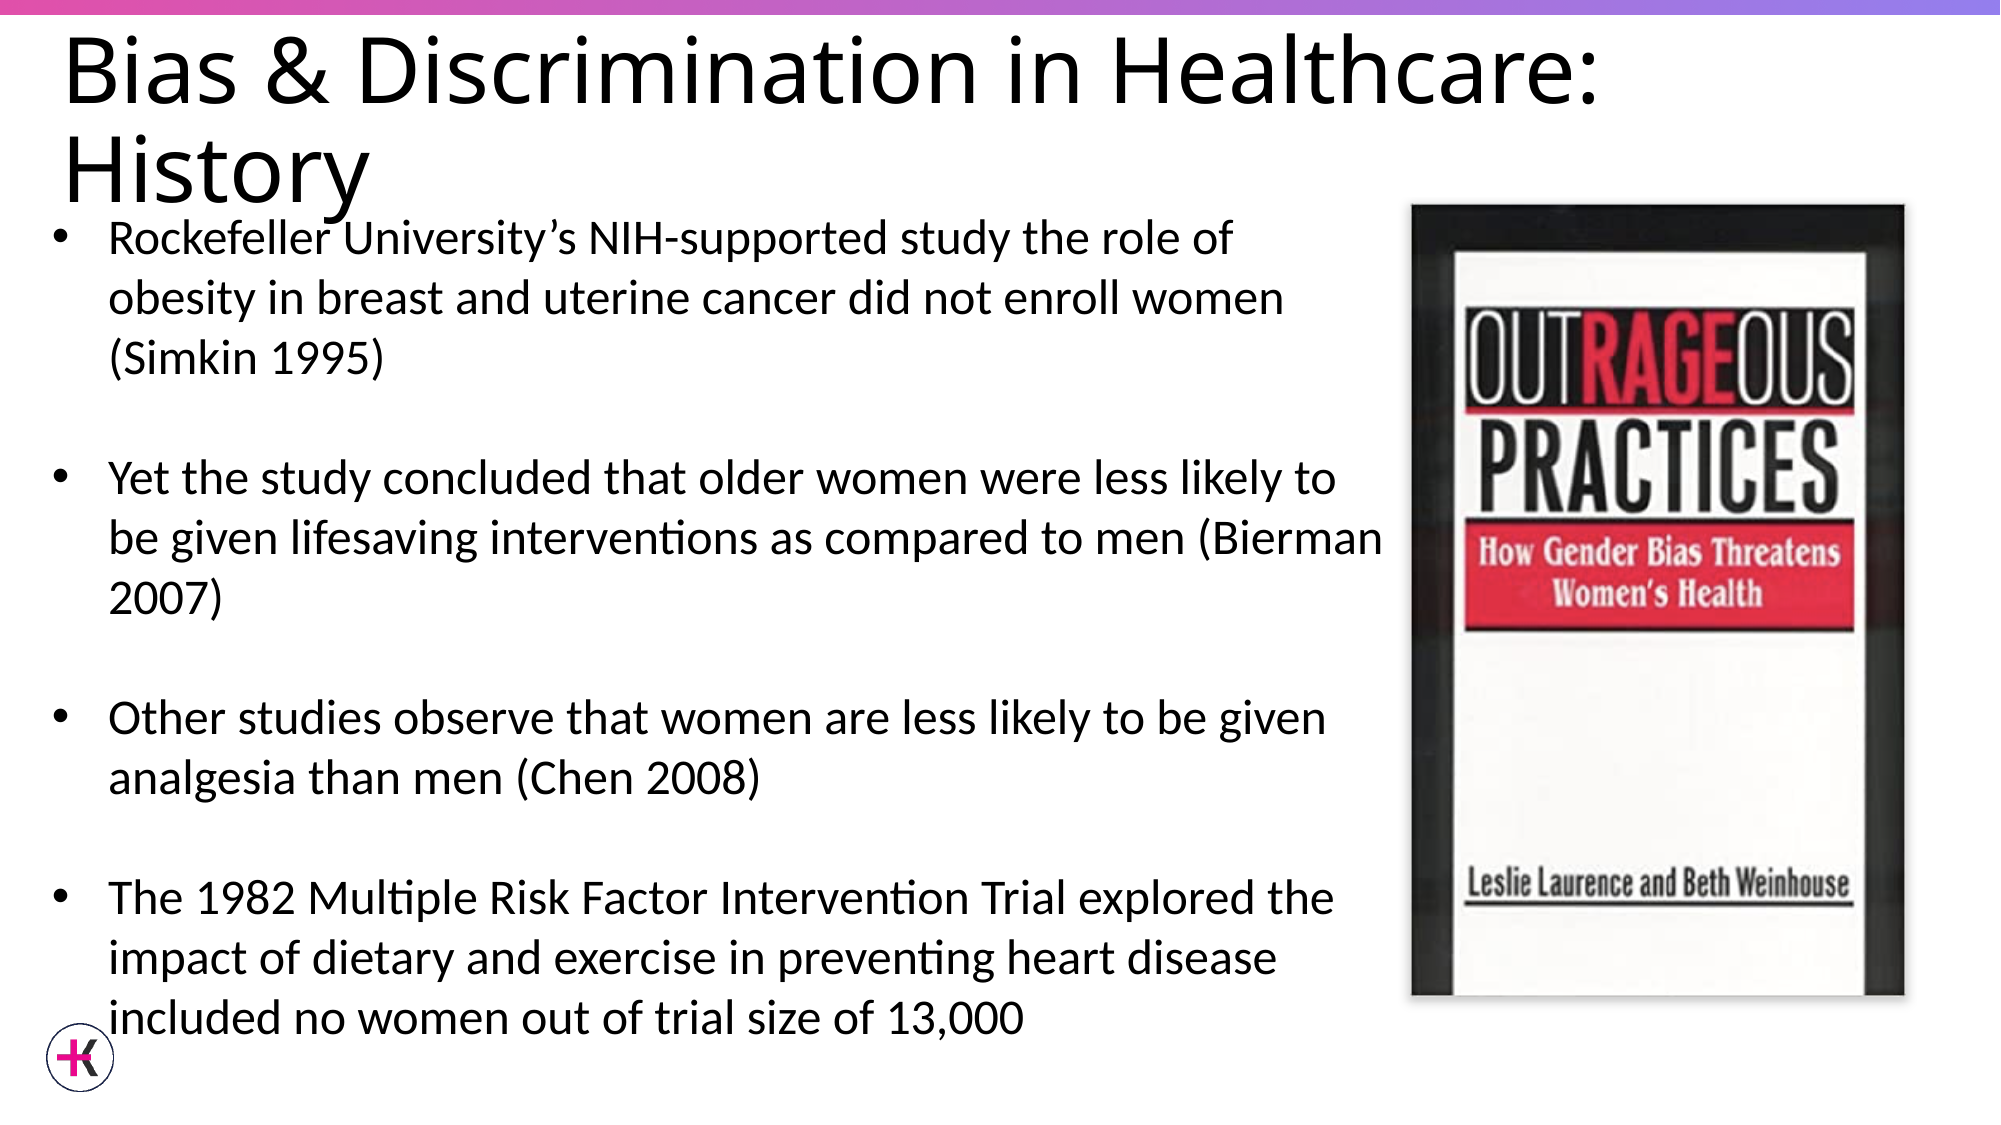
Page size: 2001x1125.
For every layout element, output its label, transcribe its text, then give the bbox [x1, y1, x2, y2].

picture [0, 0, 2000, 15]
picture [1398, 197, 1918, 1023]
picture [46, 1053, 114, 1092]
text_box Rockefeller University’s NIH-supported study the role of obesity in breast and uterine cancer did not enroll women (Simkin 1995) Yet the study concluded that older women were less likely to be given lifesaving interventions as compared to men (Bierman 2007) Other studies observe that women are less likely to be given analgesia than men (Chen 2008) The 1982 Multiple Risk Factor Intervention Trial explored the impact of dietary and exercise in preventing heart disease included no women out of trial size of 13,000 [36, 197, 1408, 1053]
title Bias & Discrimination in Healthcare: History [46, 15, 1772, 197]
